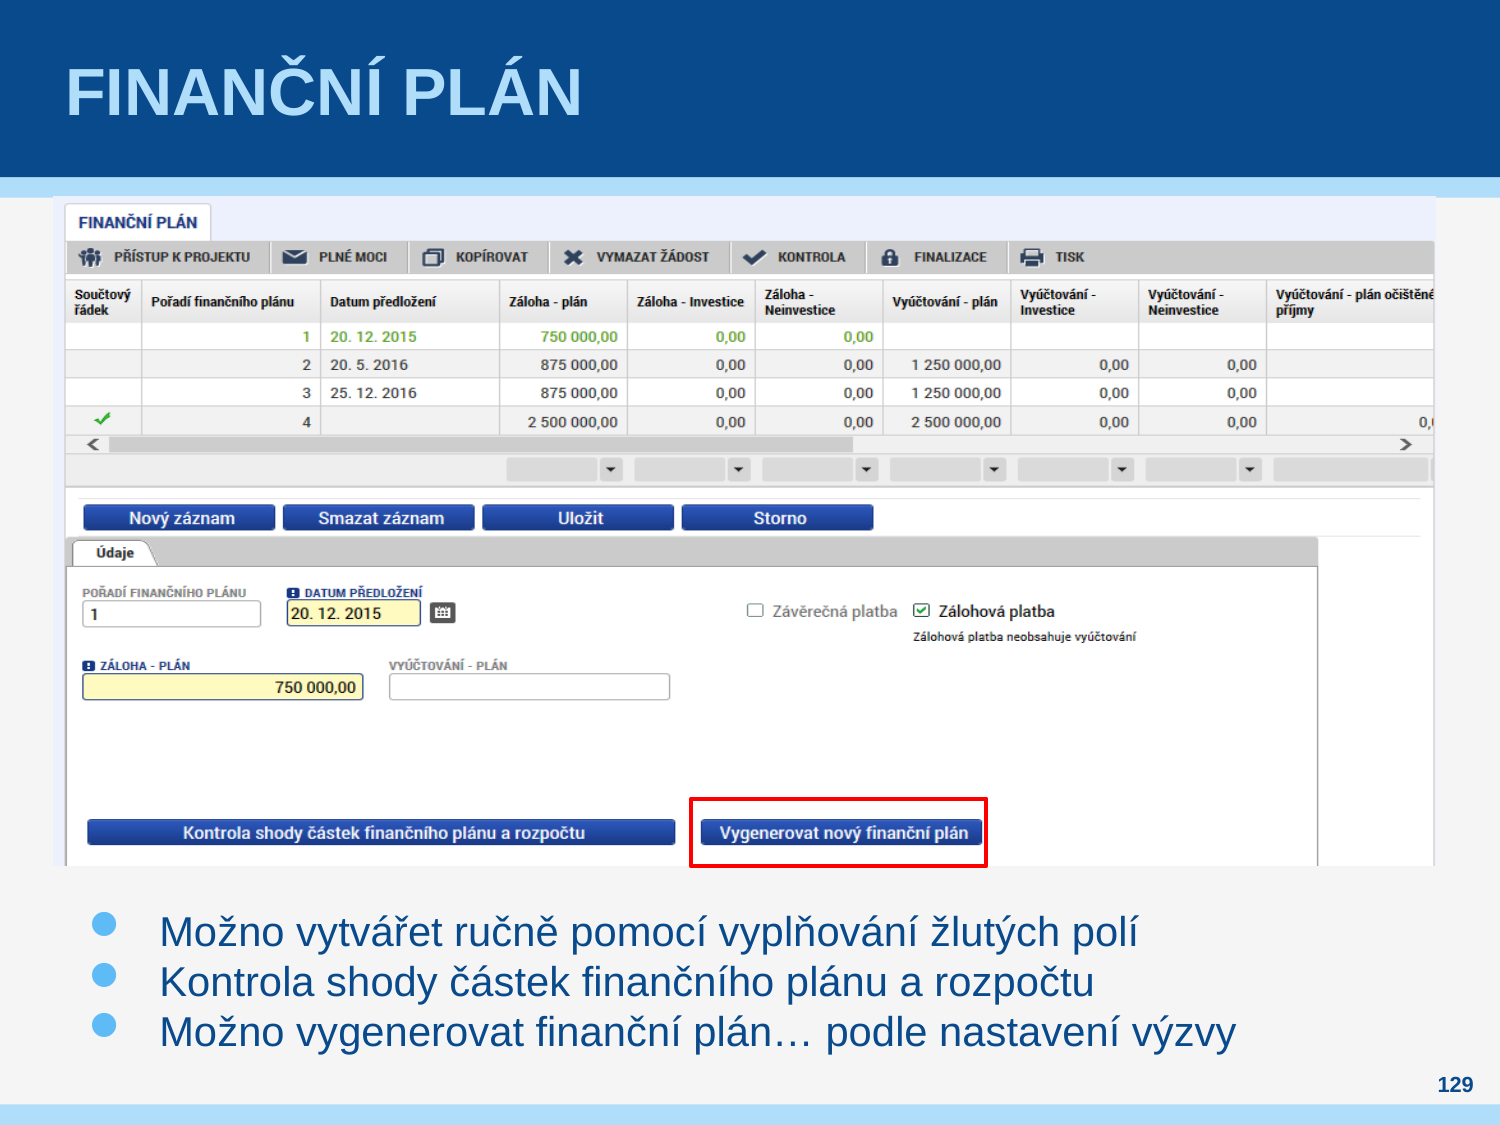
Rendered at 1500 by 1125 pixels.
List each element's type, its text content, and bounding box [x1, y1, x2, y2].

title Finanční plán [59, 0, 1441, 178]
slide_number 129 [1417, 1068, 1495, 1099]
picture [52, 195, 1436, 867]
list Možno vytvářet ručně pomocí vyplňování žlutých polí Kontrola shody částek finančního plánu a rozpočtu Možno vygenerovat finanční plán… podle nastavení výzvy [88, 905, 1412, 1094]
